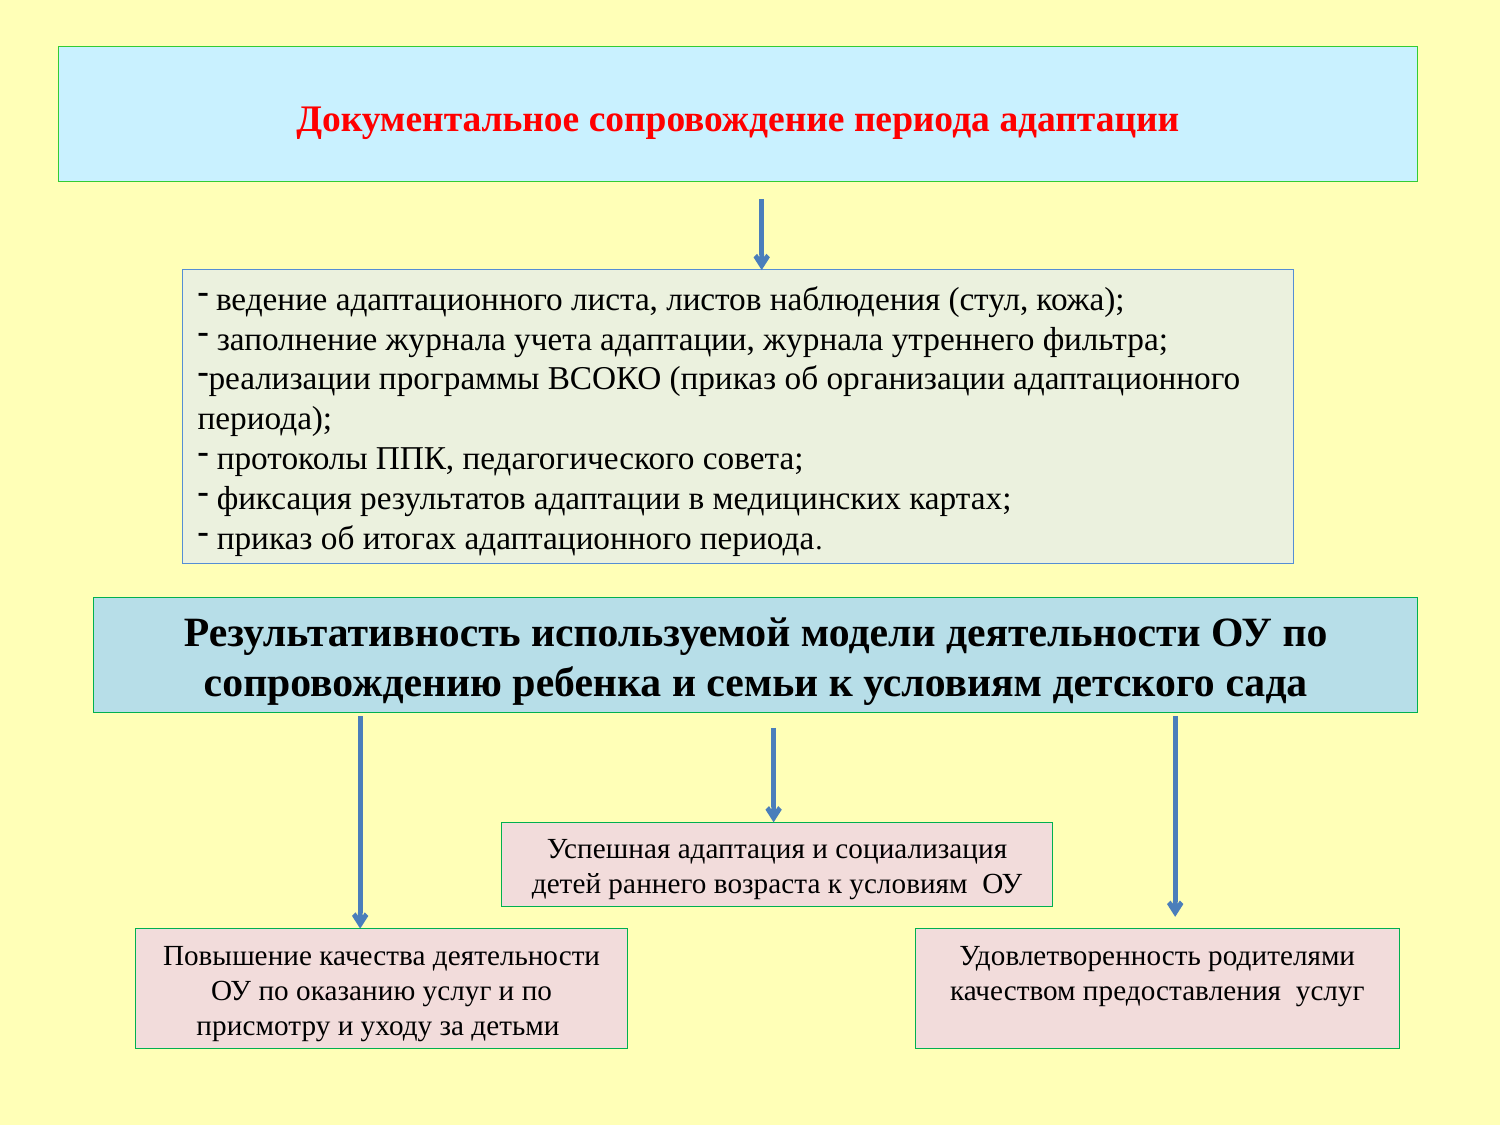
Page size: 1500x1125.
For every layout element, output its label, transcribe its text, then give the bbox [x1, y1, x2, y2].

text_box Результативность используемой модели деятельности ОУ по сопровождению ребенка и семьи к условиям детского сада [93, 597, 1418, 713]
text_box Удовлетворенность родителями качеством предоставления услуг [915, 928, 1400, 1049]
text_box Успешная адаптация и социализация детей раннего возраста к условиям ОУ [501, 822, 1053, 907]
text_box Повышение качества деятельности ОУ по оказанию услуг и по присмотру и уходу за детьми [135, 928, 628, 1049]
text_box ведение адаптационного листа, листов наблюдения (стул, кожа); заполнение журнала учета адаптации, журнала утреннего фильтра; реализации программы ВСОКО (приказ об организации адаптационного периода); протоколы ППК, педагогического совета; фиксация результатов адаптации в медицинских картах; приказ об итогах адаптационного периода. [182, 269, 1294, 564]
text_box Документальное сопровождение периода адаптации [58, 46, 1418, 182]
